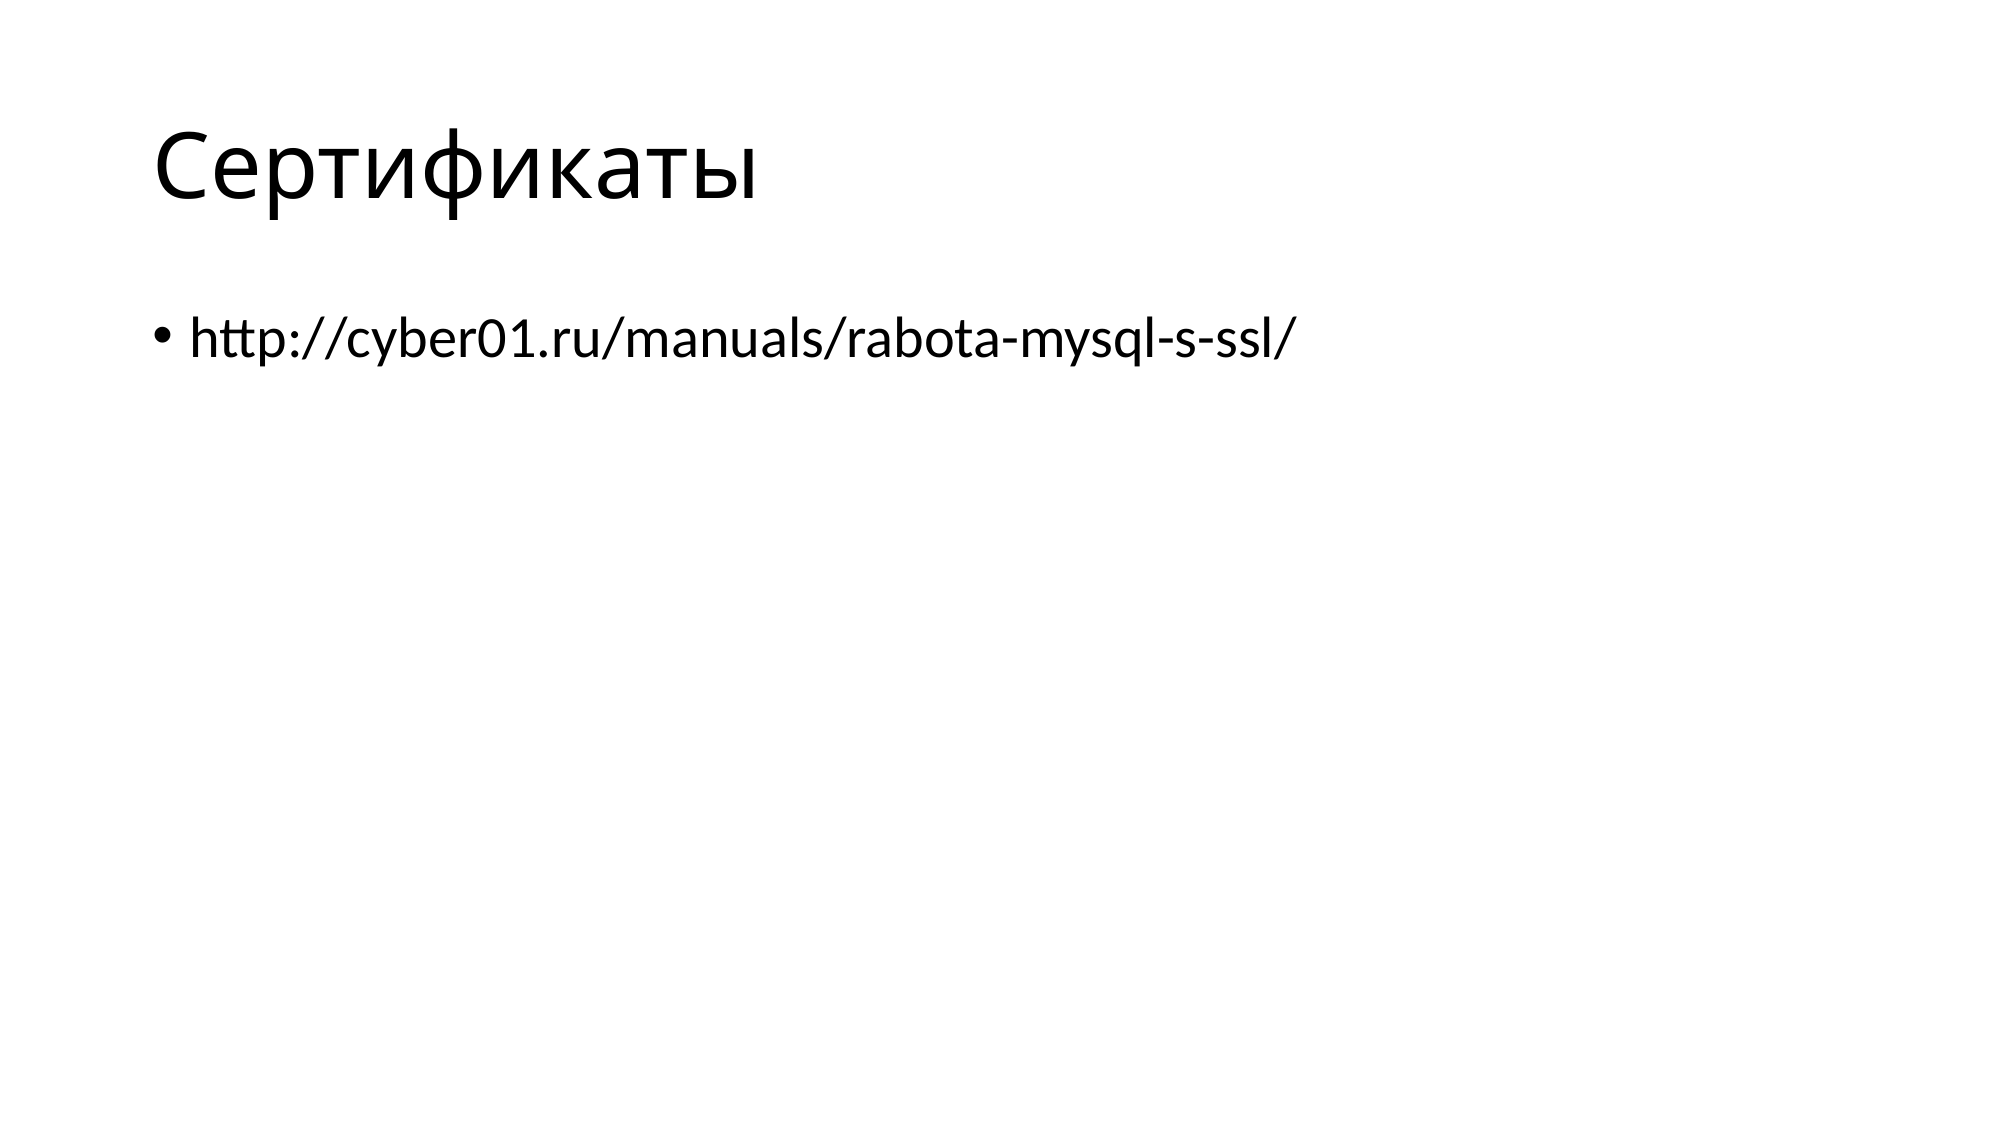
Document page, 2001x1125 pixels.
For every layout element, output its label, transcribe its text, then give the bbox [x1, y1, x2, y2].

list http://cyber01.ru/manuals/rabota-mysql-s-ssl/ [137, 299, 1863, 1014]
title Сертификаты [137, 59, 1863, 278]
